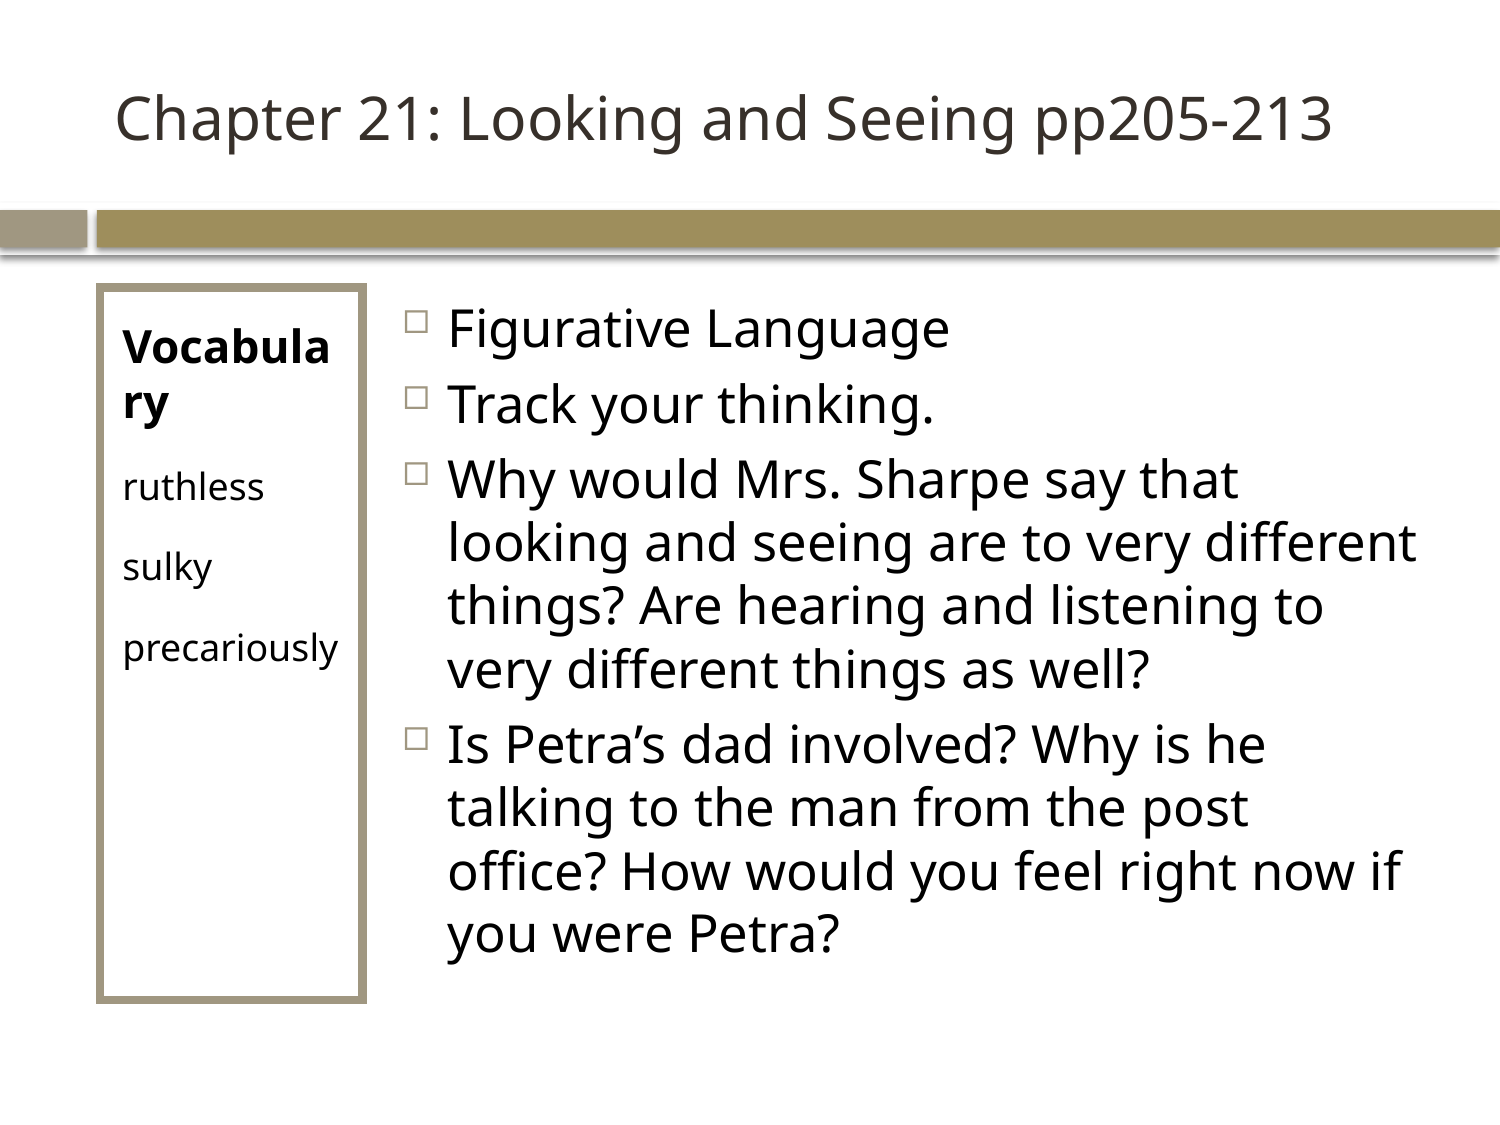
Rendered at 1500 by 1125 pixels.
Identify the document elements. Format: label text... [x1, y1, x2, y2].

list Vocabulary ruthless sulky precariously [96, 283, 367, 1004]
title Chapter 21: Looking and Seeing pp205-213 [99, 44, 1425, 188]
list Figurative Language Track your thinking. Why would Mrs. Sharpe say that looking and seeing are to very different things? Are hearing and listening to very different things as well? Is Petra’s dad involved? Why is he talking to the man from the post office? How would you feel right now if you were Petra? [387, 287, 1438, 1013]
